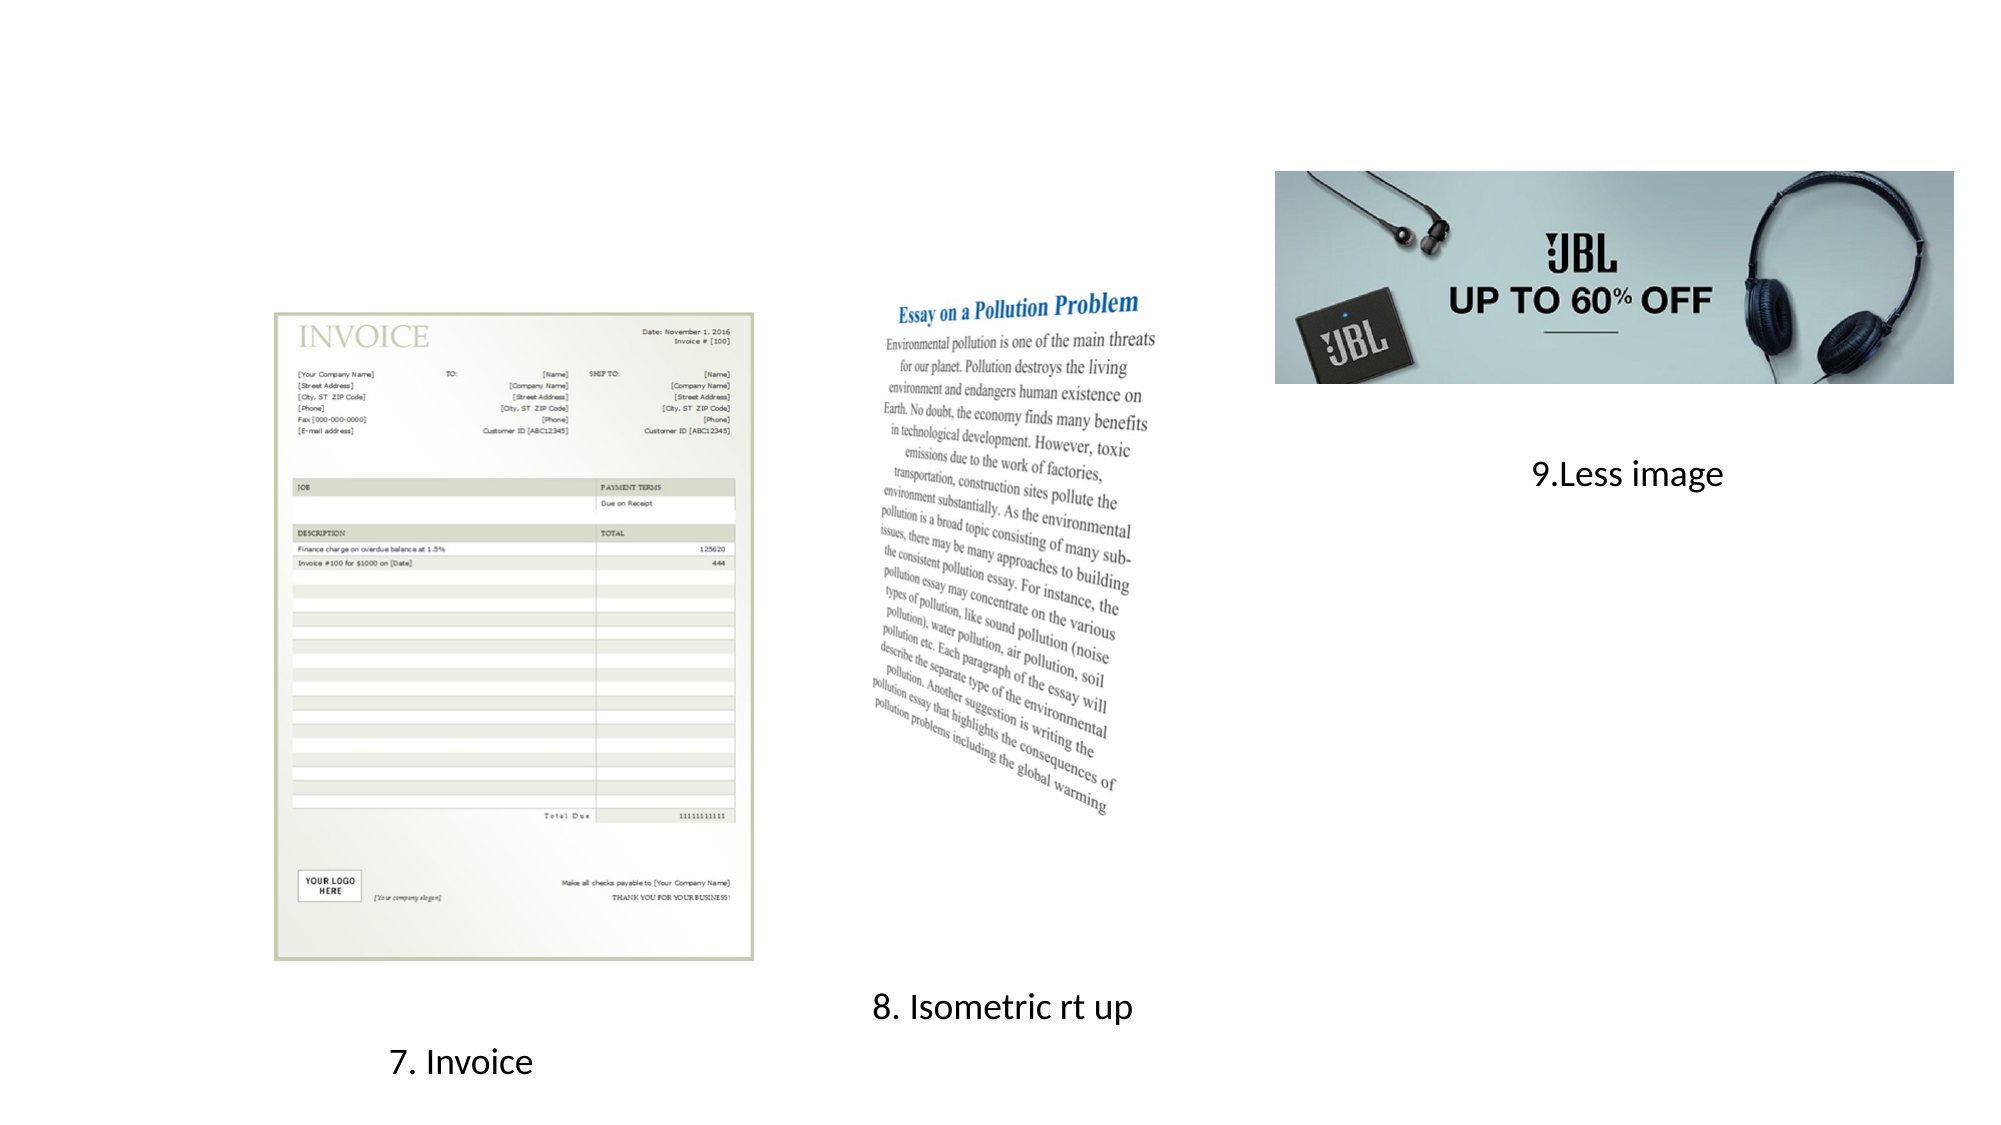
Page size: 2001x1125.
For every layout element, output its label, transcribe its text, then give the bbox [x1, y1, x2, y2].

picture [1275, 171, 1954, 384]
text_box 7. Invoice [374, 1029, 549, 1090]
picture [782, 255, 1217, 870]
text_box 9.Less image [1516, 441, 1740, 502]
picture [273, 307, 754, 961]
text_box 8. Isometric rt up [857, 974, 1149, 1035]
